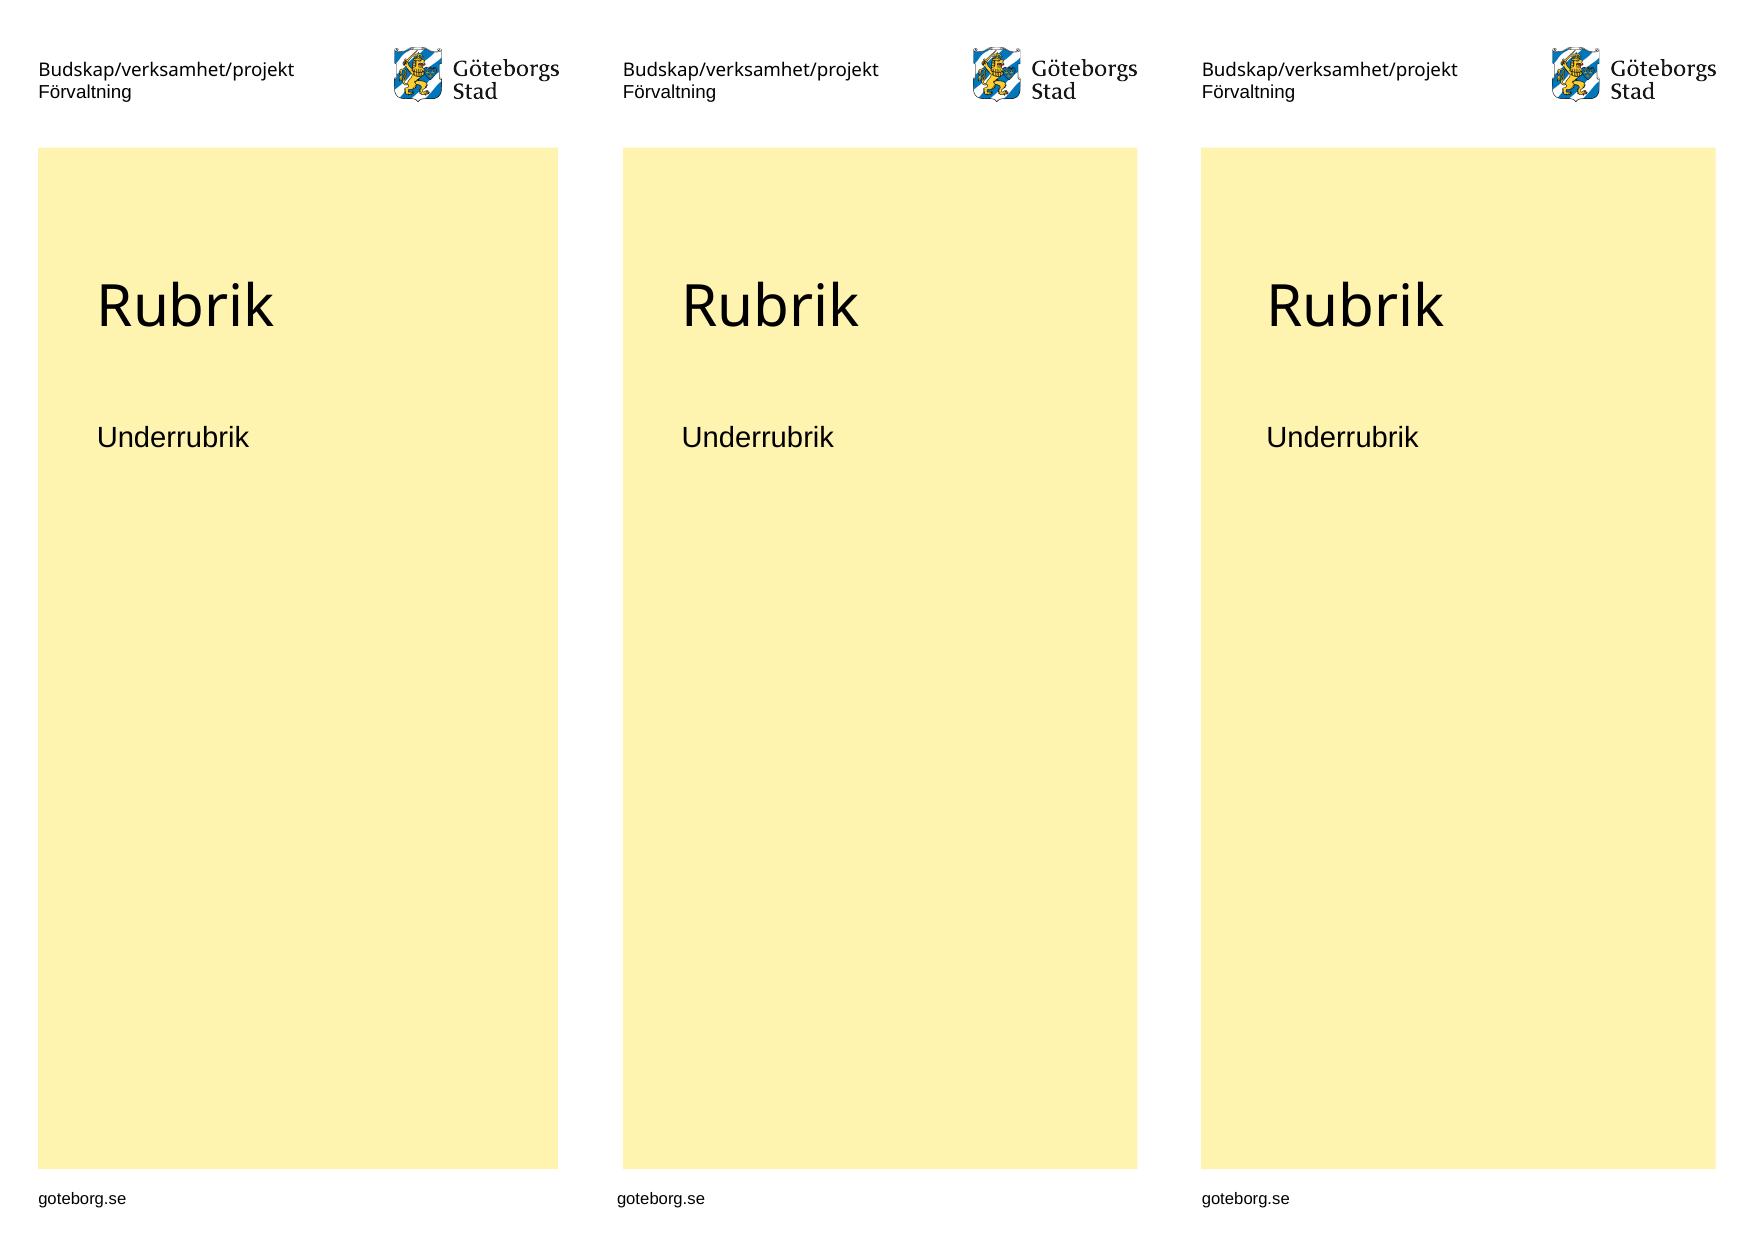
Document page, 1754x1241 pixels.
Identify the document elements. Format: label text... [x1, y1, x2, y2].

text_box Underrubrik [681, 421, 1073, 1057]
list Budskap/verksamhet/projekt Förvaltning [1201, 49, 1536, 111]
title Rubrik [96, 276, 488, 393]
list goteborg.se [38, 1185, 546, 1213]
text_box [622, 147, 1138, 1170]
text_box Underrubrik [1266, 421, 1657, 1057]
text_box [1200, 147, 1717, 1170]
picture [394, 47, 559, 102]
text_box Rubrik [681, 276, 1073, 393]
text_box [37, 147, 559, 1170]
list Underrubrik [96, 421, 488, 1057]
text_box Rubrik [1266, 276, 1657, 393]
list Budskap/verksamhet/projekt Förvaltning [622, 49, 957, 111]
list Budskap/verksamhet/projekt Förvaltning [38, 49, 366, 111]
picture [1552, 47, 1716, 102]
list goteborg.se [617, 1185, 1131, 1213]
picture [973, 47, 1137, 102]
list goteborg.se [1201, 1185, 1716, 1213]
